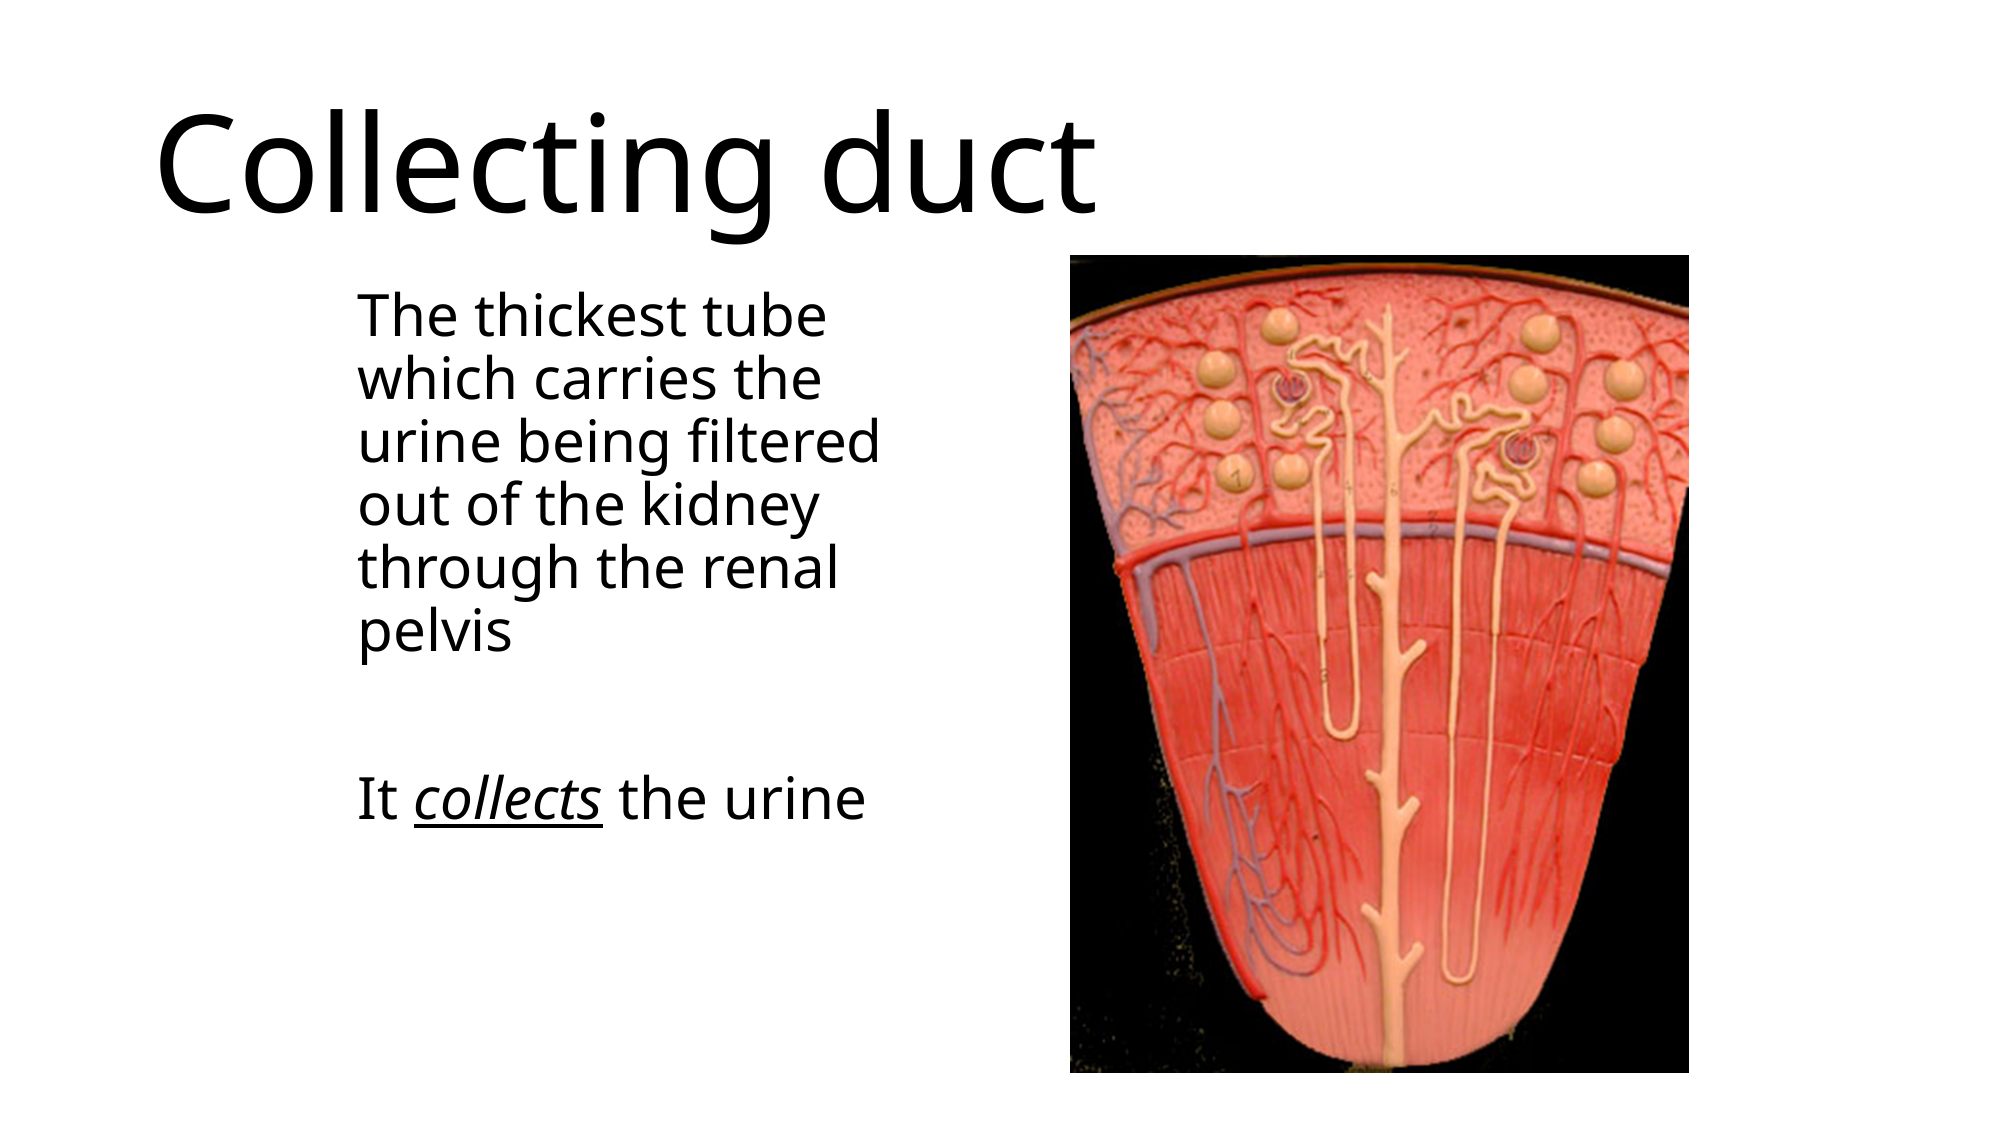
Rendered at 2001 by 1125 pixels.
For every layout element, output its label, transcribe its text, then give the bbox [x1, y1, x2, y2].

title Collecting duct [137, 59, 1863, 278]
list The thickest tube which carries the urine being filtered out of the kidney through the renal pelvis It collects the urine [324, 278, 989, 986]
picture [1070, 255, 1689, 1073]
